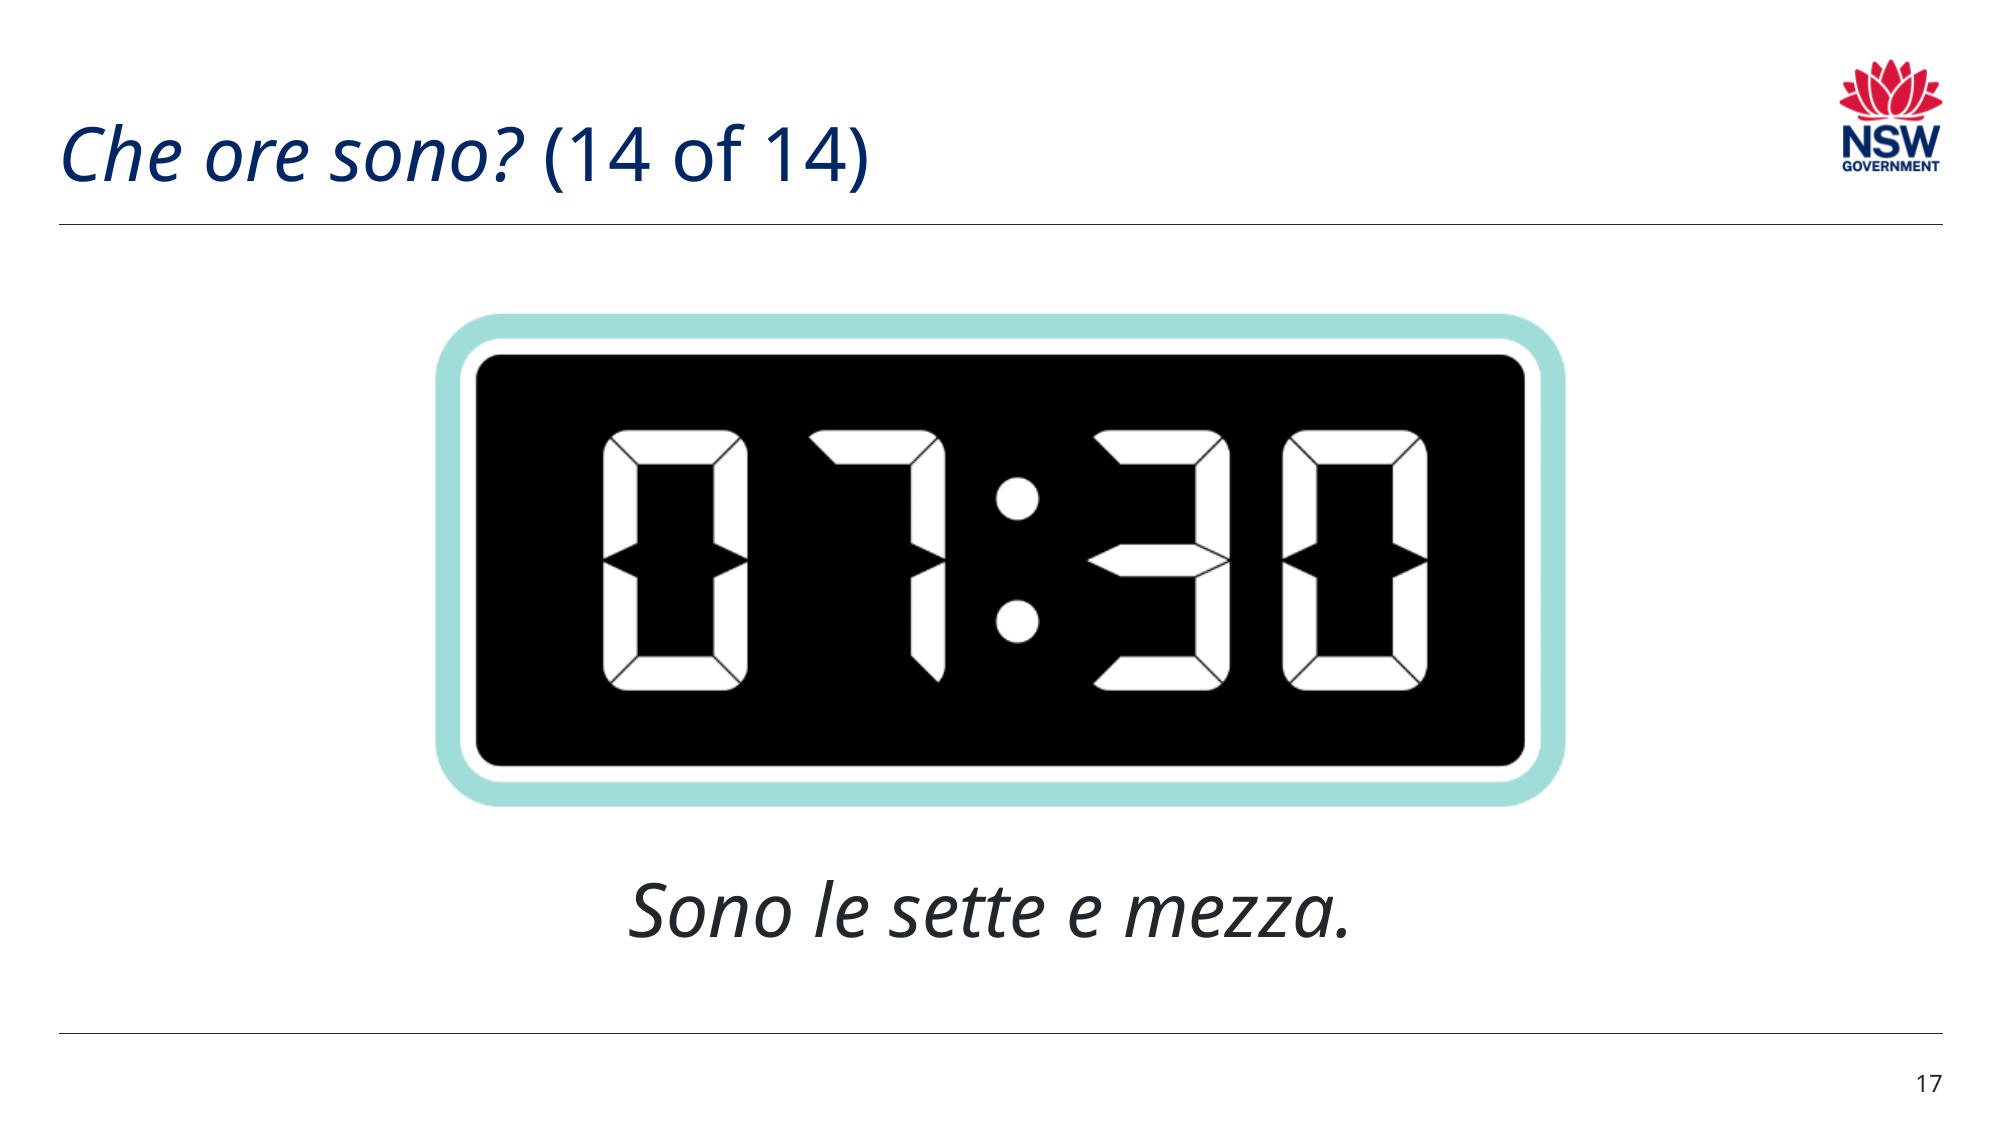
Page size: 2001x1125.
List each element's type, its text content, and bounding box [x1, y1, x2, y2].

picture [382, 278, 1602, 840]
slide_number 17 [1824, 1068, 1943, 1099]
picture [1839, 59, 1943, 172]
list Sono le sette e mezza. [534, 840, 1450, 983]
title Che ore sono? (14 of 14) [59, 117, 1713, 207]
